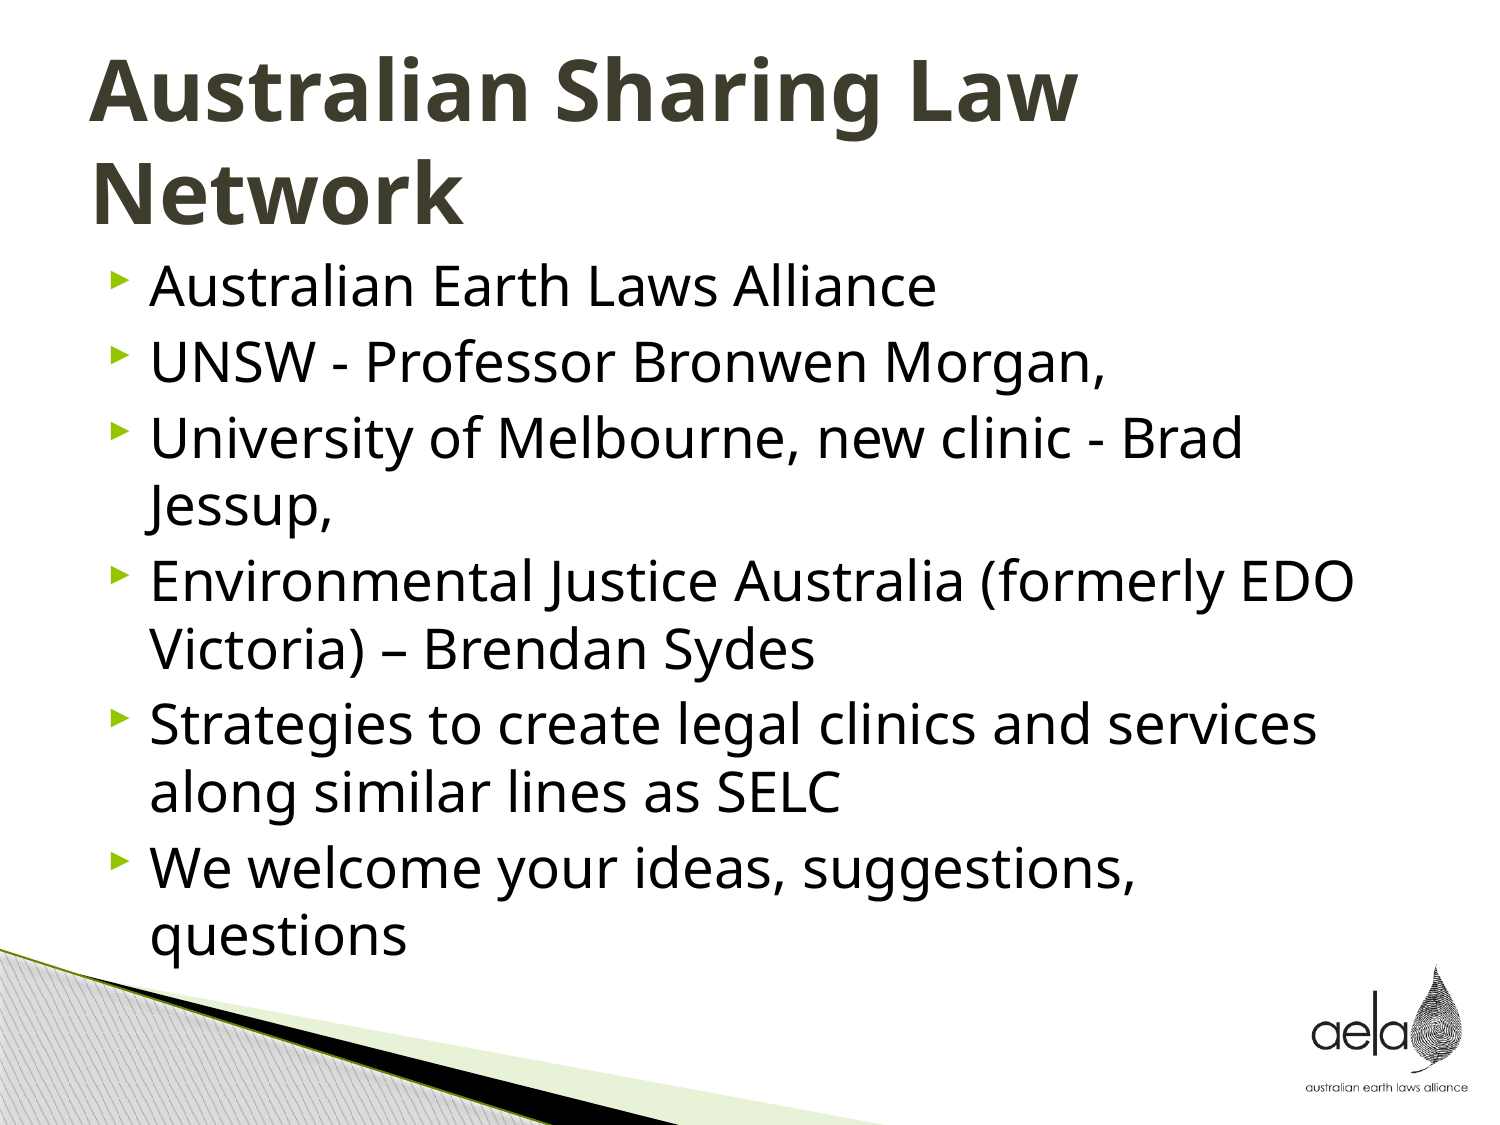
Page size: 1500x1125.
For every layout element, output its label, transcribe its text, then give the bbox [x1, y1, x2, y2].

picture [1305, 963, 1468, 1092]
title Australian Sharing Law Network [75, 45, 1425, 233]
list Australian Earth Laws Alliance UNSW - Professor Bronwen Morgan, University of Melbourne, new clinic - Brad Jessup, Environmental Justice Australia (formerly EDO Victoria) – Brendan Sydes Strategies to create legal clinics and services along similar lines as SELC We welcome your ideas, suggestions, questions [75, 243, 1425, 986]
